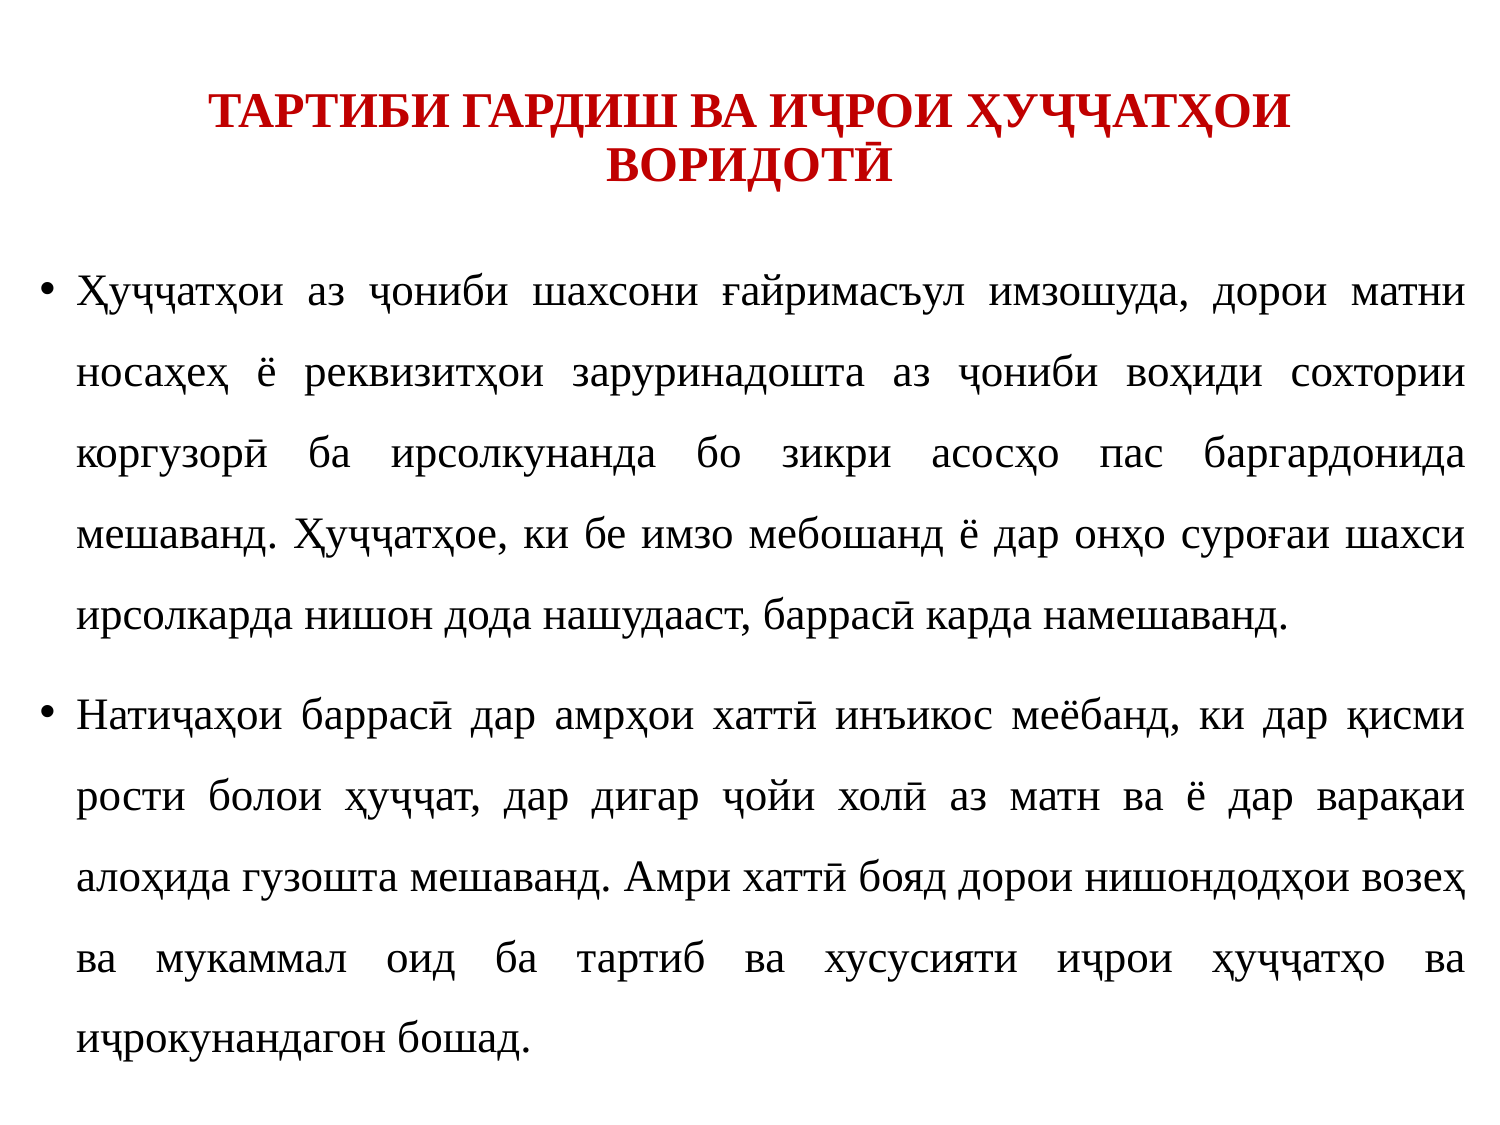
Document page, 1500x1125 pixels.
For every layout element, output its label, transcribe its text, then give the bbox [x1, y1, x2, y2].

title ТАРТИБИ ГАРДИШ ВА ИҶРОИ ҲУҶҶАТҲОИ ВОРИДОТӢ [103, 59, 1397, 226]
list Ҳуҷҷатҳои аз ҷониби шахсони ғайримасъул имзошуда, дорои матни носаҳеҳ ё реквизитҳои заруринадошта аз ҷониби воҳиди сохтории коргузорӣ ба ирсолкунанда бо зикри асосҳо пас баргардонида мешаванд. Ҳуҷҷатҳое, ки бе имзо мебошанд ё дар онҳо суроғаи шахси ирсолкарда нишон дода нашудааст, баррасӣ карда намешаванд. Натиҷаҳои баррасӣ дар амрҳои хаттӣ инъикос меёбанд, ки дар қисми рости болои ҳуҷҷат, дар дигар ҷойи холӣ аз матн ва ё дар варақаи алоҳида гузошта мешаванд. Амри хаттӣ бояд дорои нишондодҳои возеҳ ва мукаммал оид ба тартиб ва хусусияти иҷрои ҳуҷҷатҳо ва иҷрокунандагон бошад. [24, 226, 1483, 1077]
